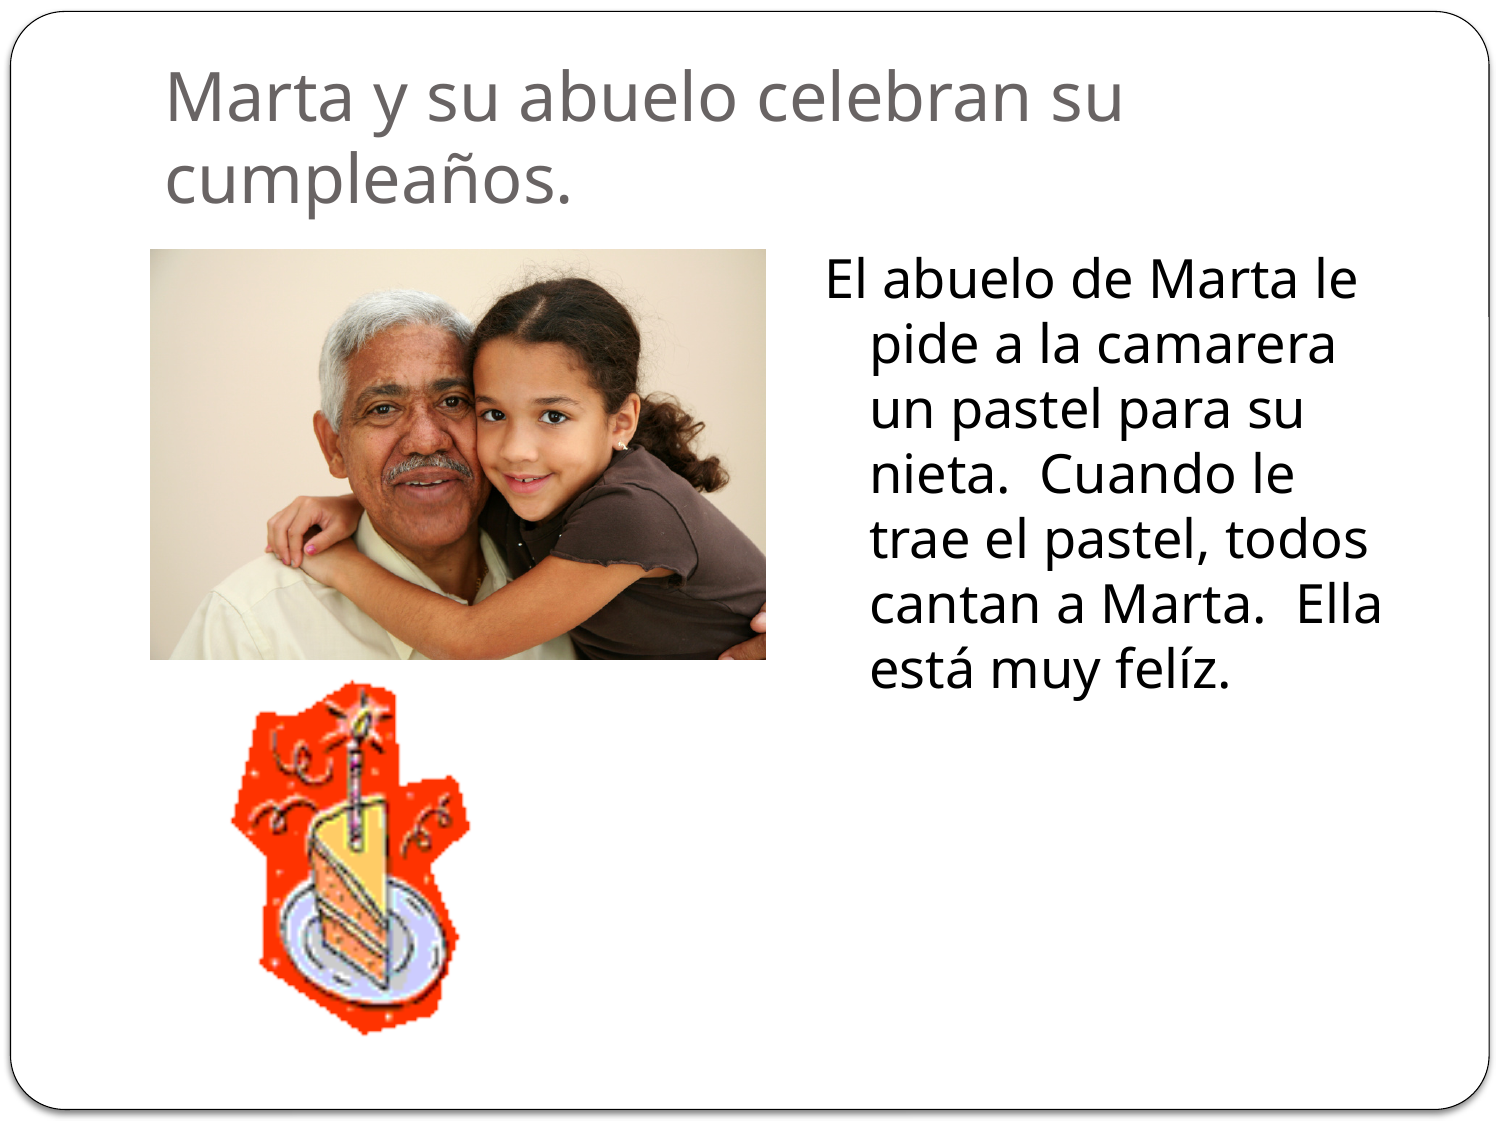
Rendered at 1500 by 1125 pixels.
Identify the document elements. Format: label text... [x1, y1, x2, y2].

list El abuelo de Marta le pide a la camarera un pastel para su nieta. Cuando le trae el pastel, todos cantan a Marta. Ella está muy felíz. [809, 237, 1425, 988]
title Marta y su abuelo celebran su cumpleaños. [150, 45, 1425, 233]
picture [224, 674, 475, 1044]
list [149, 249, 766, 661]
